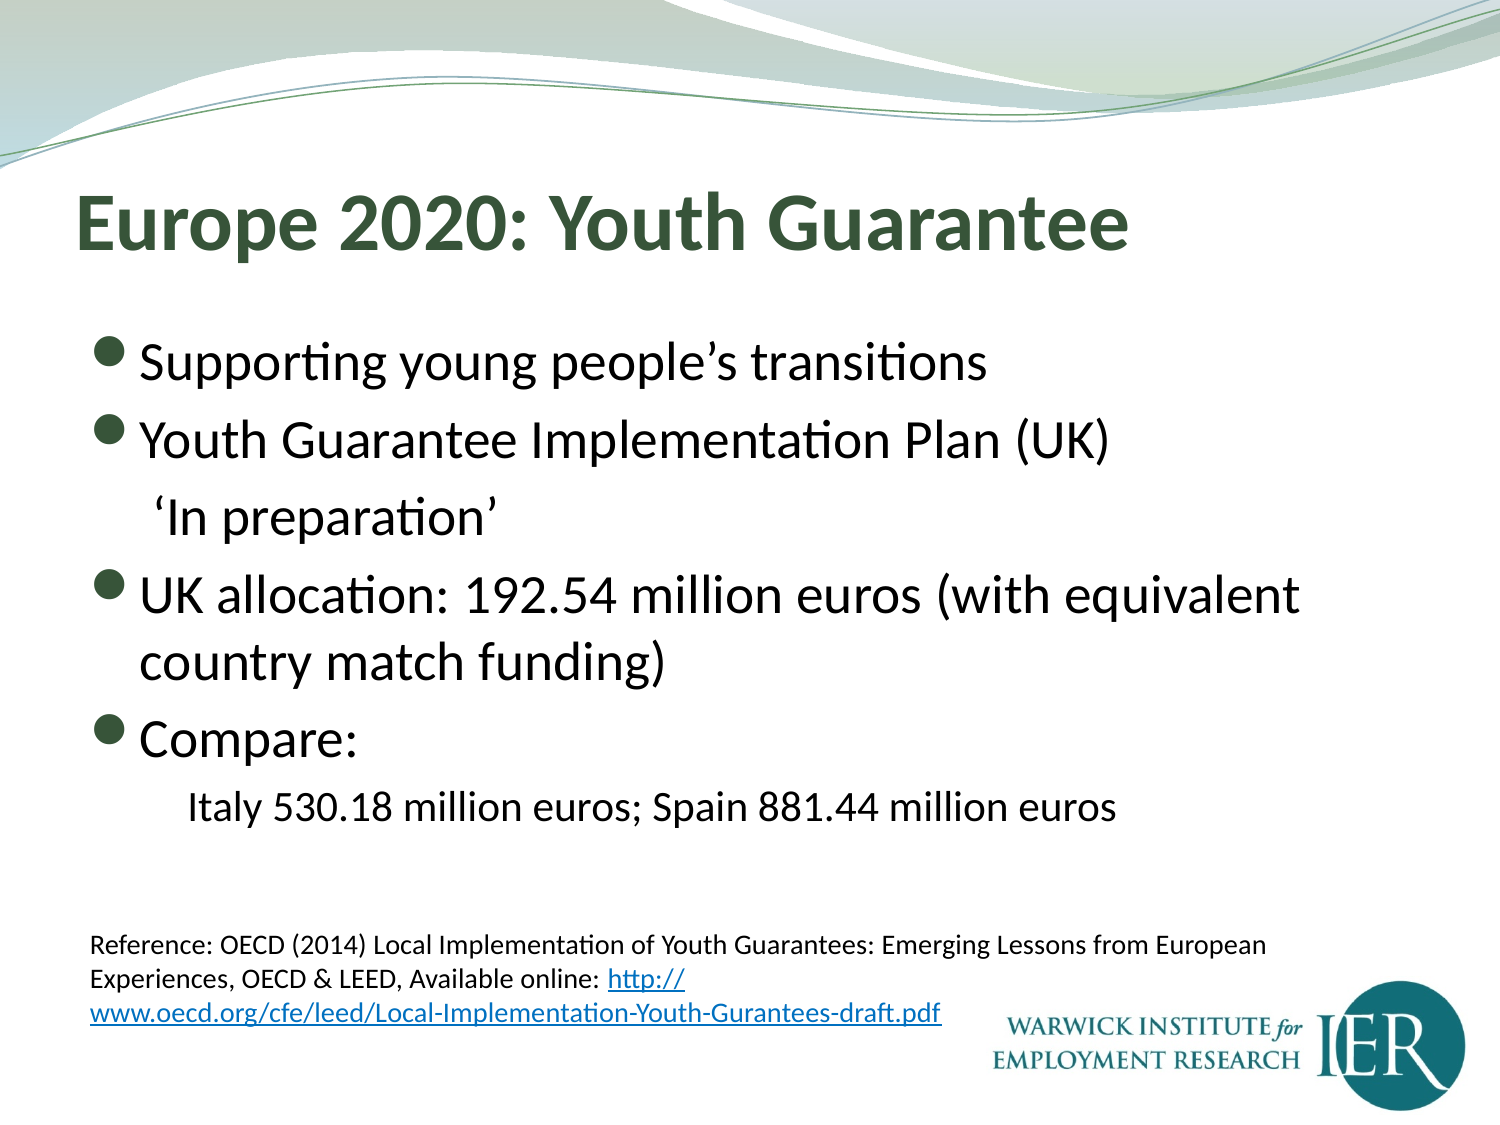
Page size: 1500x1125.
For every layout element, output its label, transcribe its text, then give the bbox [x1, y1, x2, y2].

list Supporting young people’s transitions Youth Guarantee Implementation Plan (UK) ‘In preparation’ UK allocation: 192.54 million euros (with equivalent country match funding) Compare: Italy 530.18 million euros; Spain 881.44 million euros Reference: OECD (2014) Local Implementation of Youth Guarantees: Emerging Lessons from European Experiences, OECD & LEED, Available online: http://www.oecd.org/cfe/leed/Local-Implementation-Youth-Gurantees-draft.pdf [75, 317, 1425, 1038]
title Europe 2020: Youth Guarantee [75, 115, 1425, 268]
picture [986, 976, 1471, 1115]
